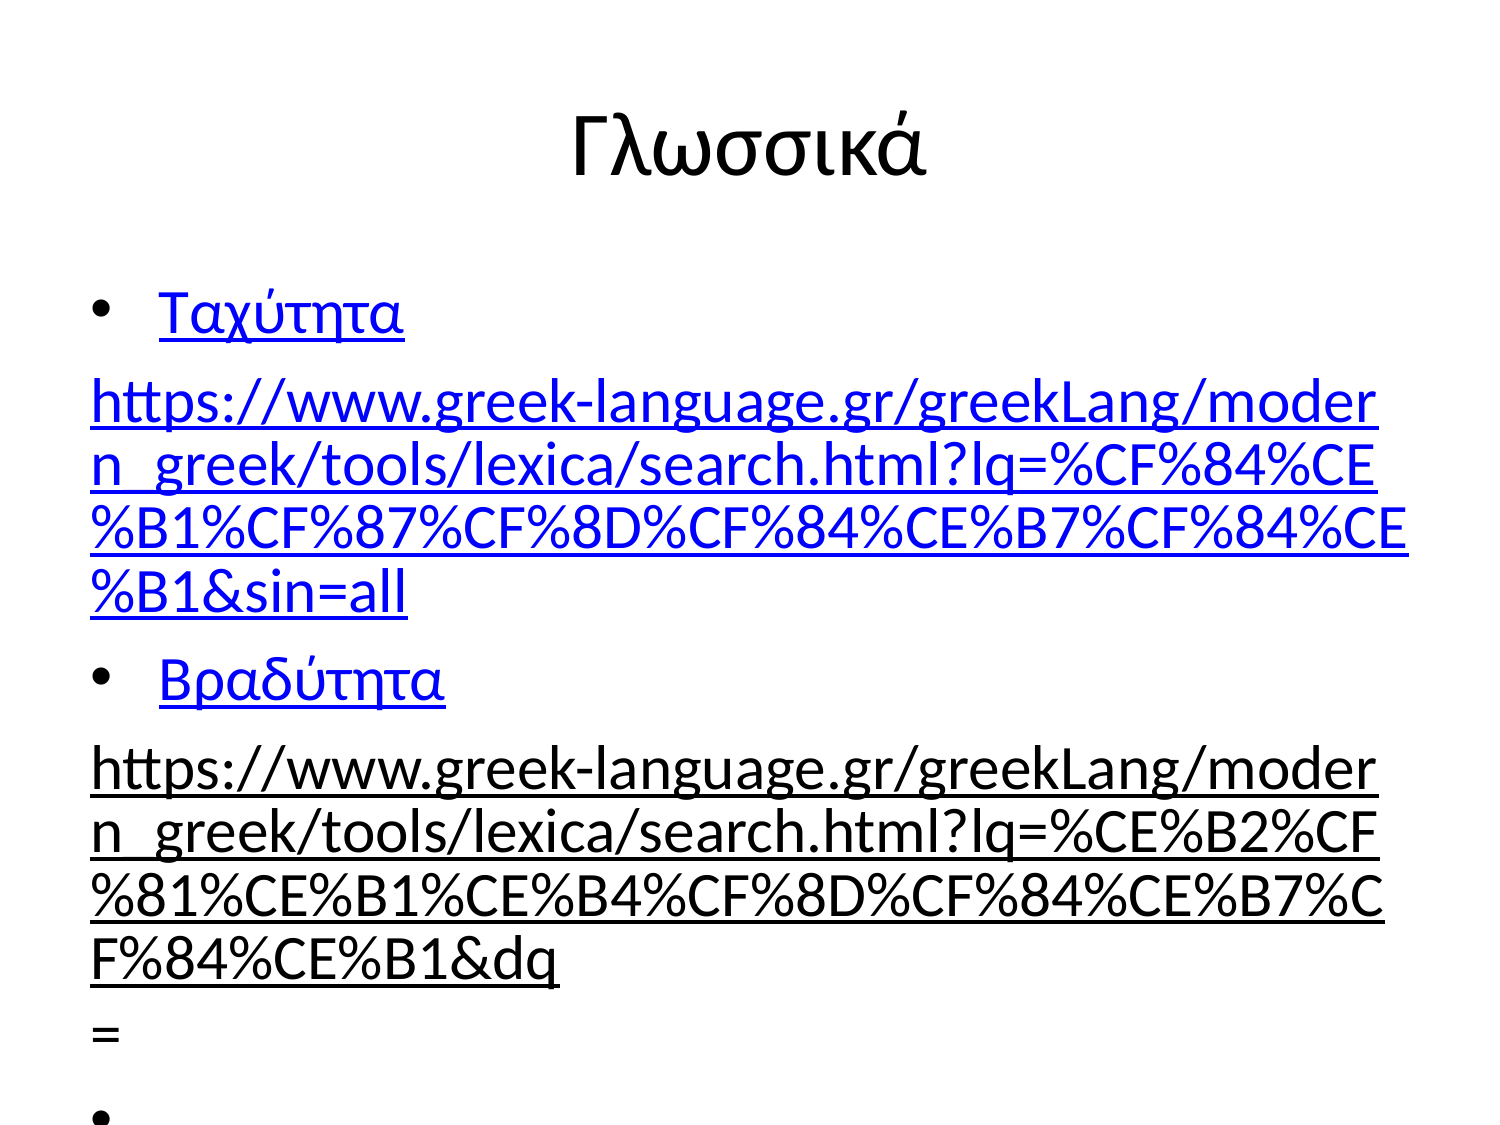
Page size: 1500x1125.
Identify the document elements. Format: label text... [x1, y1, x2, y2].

title Γλωσσικά [75, 45, 1425, 233]
list Ταχύτητα https://www.greek-language.gr/greekLang/modern_greek/tools/lexica/search.html?lq=%CF%84%CE%B1%CF%87%CF%8D%CF%84%CE%B7%CF%84%CE%B1&sin=all Βραδύτητα https://www.greek-language.gr/greekLang/modern_greek/tools/lexica/search.html?lq=%CE%B2%CF%81%CE%B1%CE%B4%CF%8D%CF%84%CE%B7%CF%84%CE%B1&dq= Ποιες άλλες λεξεις θα ψάχνατε; Τι συνδηλώσεις σας έρχονται στο νου; Τι συναισθήματα; [75, 262, 1425, 1005]
